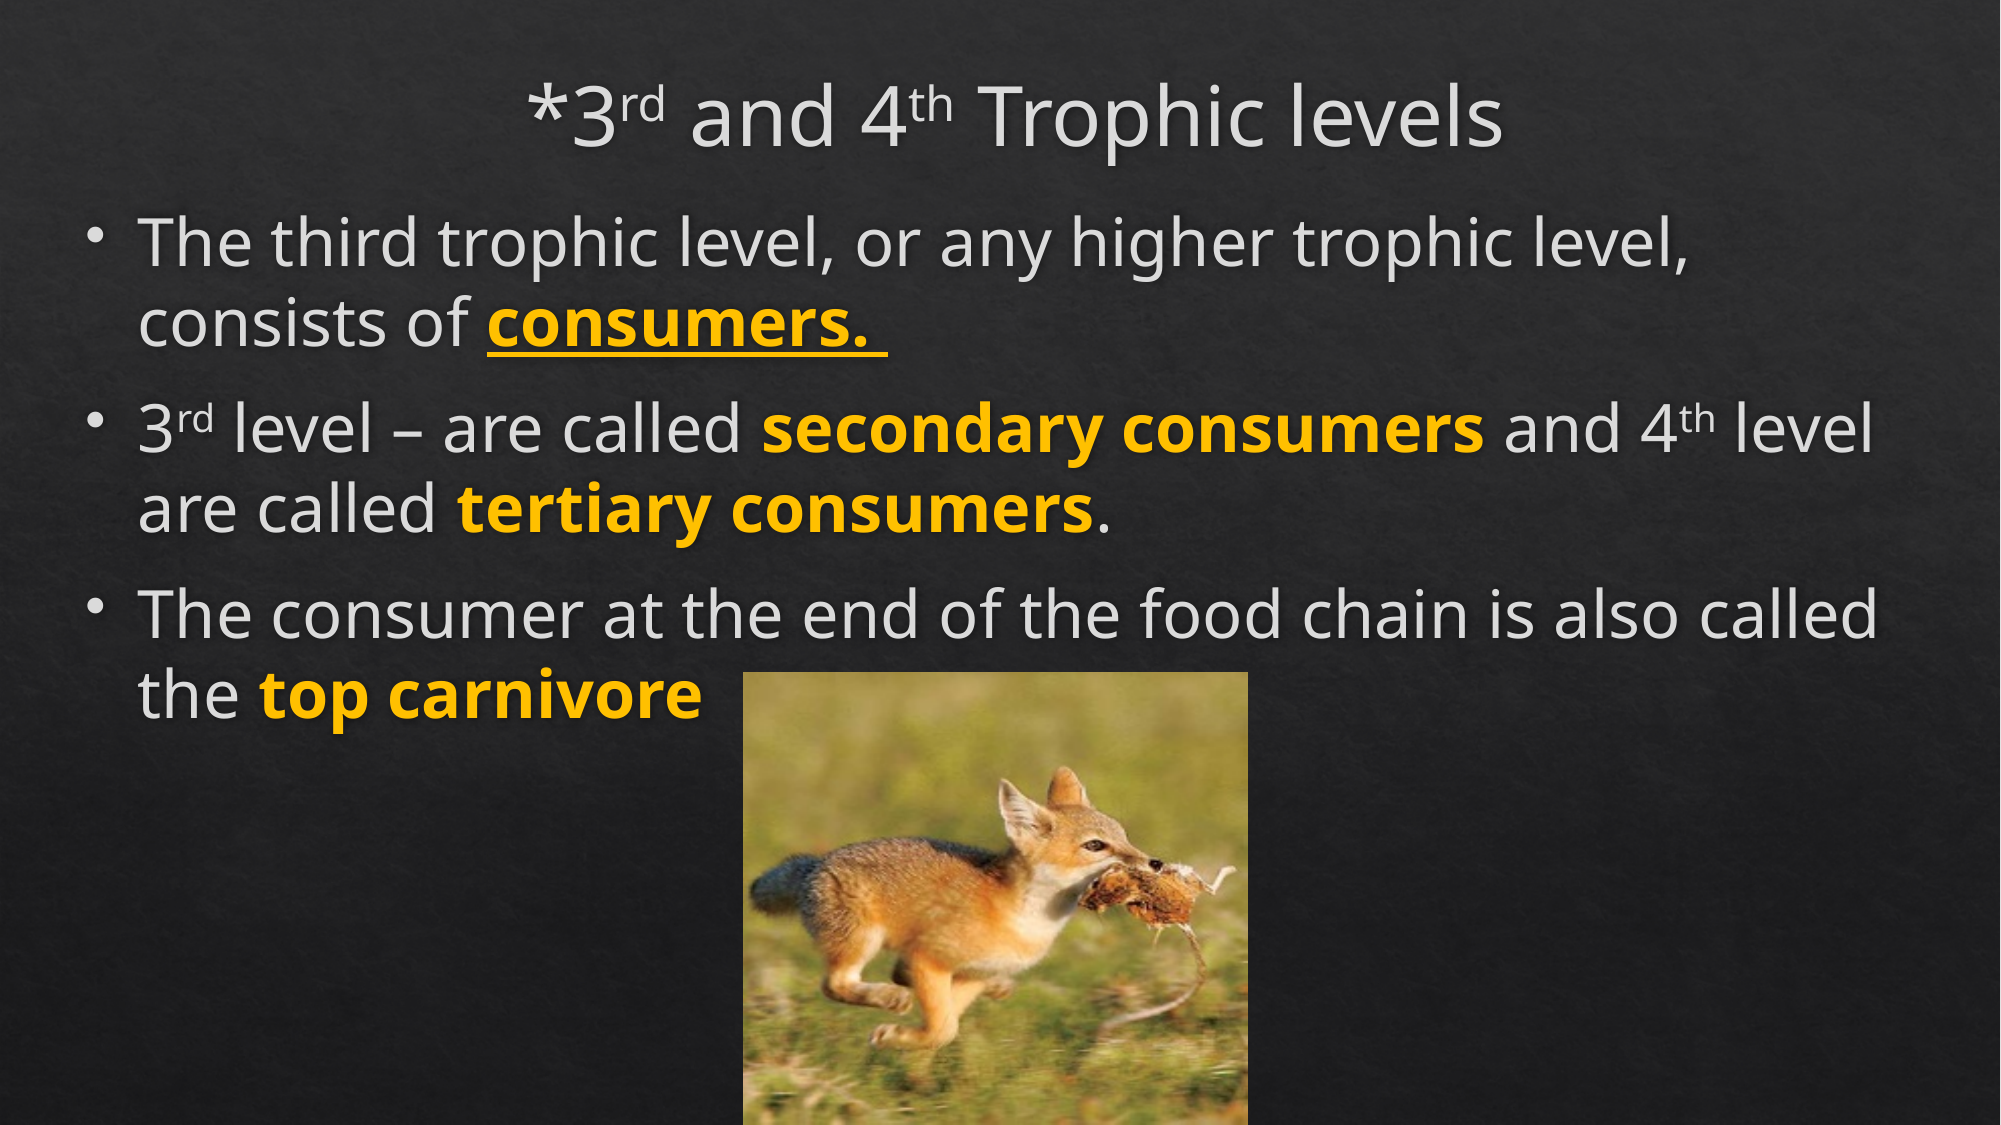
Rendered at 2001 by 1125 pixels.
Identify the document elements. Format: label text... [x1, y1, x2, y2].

picture [743, 671, 1249, 1125]
list The third trophic level, or any higher trophic level, consists of consumers. 3rd level – are called secondary consumers and 4th level are called tertiary consumers. The consumer at the end of the food chain is also called the top carnivore [66, 192, 1965, 880]
title *3rd and 4th Trophic levels [166, 33, 1865, 188]
